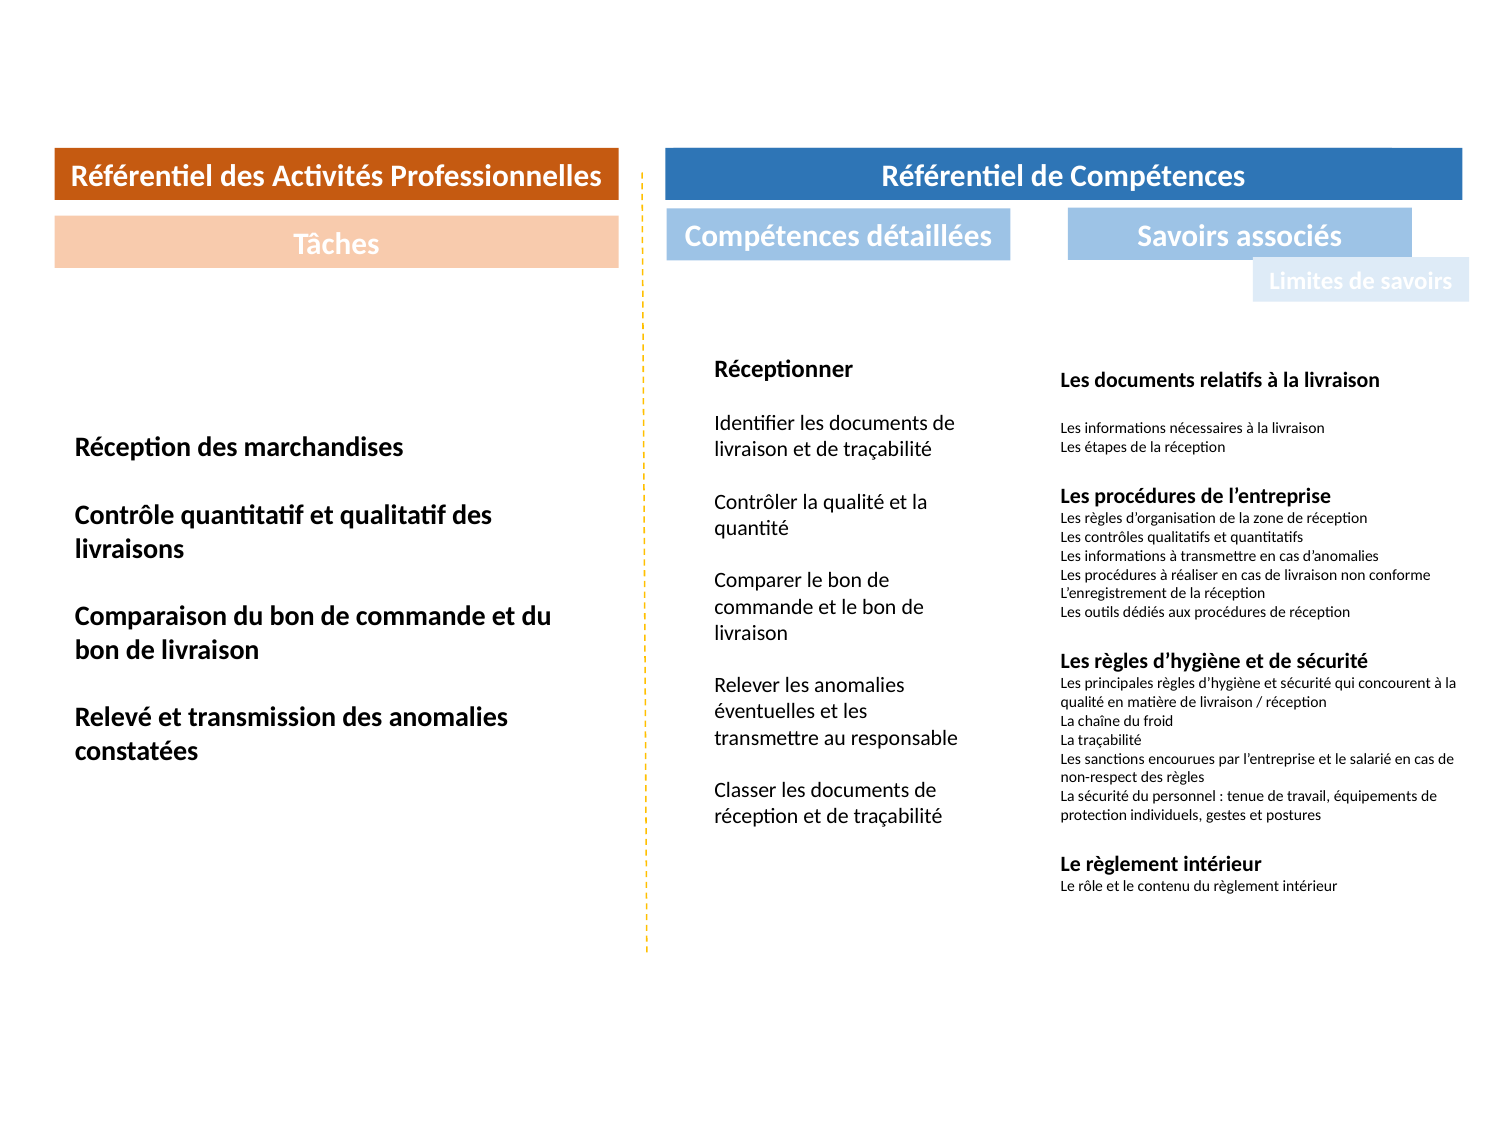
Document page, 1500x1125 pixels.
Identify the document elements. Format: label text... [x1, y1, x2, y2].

text_box Référentiel de Compétences [665, 147, 1463, 200]
text_box Savoirs associés [1067, 207, 1412, 260]
text_box Réceptionner Identifier les documents de livraison et de traçabilité Contrôler la qualité et la quantité Comparer le bon de commande et le bon de livraison Relever les anomalies éventuelles et les transmettre au responsable Classer les documents de réception et de traçabilité [699, 345, 978, 889]
text_box Compétences détaillées [666, 208, 1011, 261]
text_box Les documents relatifs à la livraison Les informations nécessaires à la livraison Les étapes de la réception Les procédures de l’entreprise Les règles d’organisation de la zone de réception Les contrôles qualitatifs et quantitatifs Les informations à transmettre en cas d’anomalies Les procédures à réaliser en cas de livraison non conforme L’enregistrement de la réception Les outils dédiés aux procédures de réception Les règles d’hygiène et de sécurité Les principales règles d’hygiène et sécurité qui concourent à la qualité en matière de livraison / réception La chaîne du froid La traçabilité Les sanctions encourues par l’entreprise et le salarié en cas de non-respect des règles La sécurité du personnel : tenue de travail, équipements de protection individuels, gestes et postures Le règlement intérieur Le rôle et le contenu du règlement intérieur [1045, 358, 1500, 929]
text_box Tâches [54, 215, 619, 268]
text_box Référentiel des Activités Professionnelles [54, 147, 619, 200]
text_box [641, 172, 647, 955]
text_box Limites de savoirs [1252, 257, 1470, 302]
text_box Réception des marchandises Contrôle quantitatif et qualitatif des livraisons Comparaison du bon de commande et du bon de livraison Relevé et transmission des anomalies constatées [60, 421, 614, 808]
